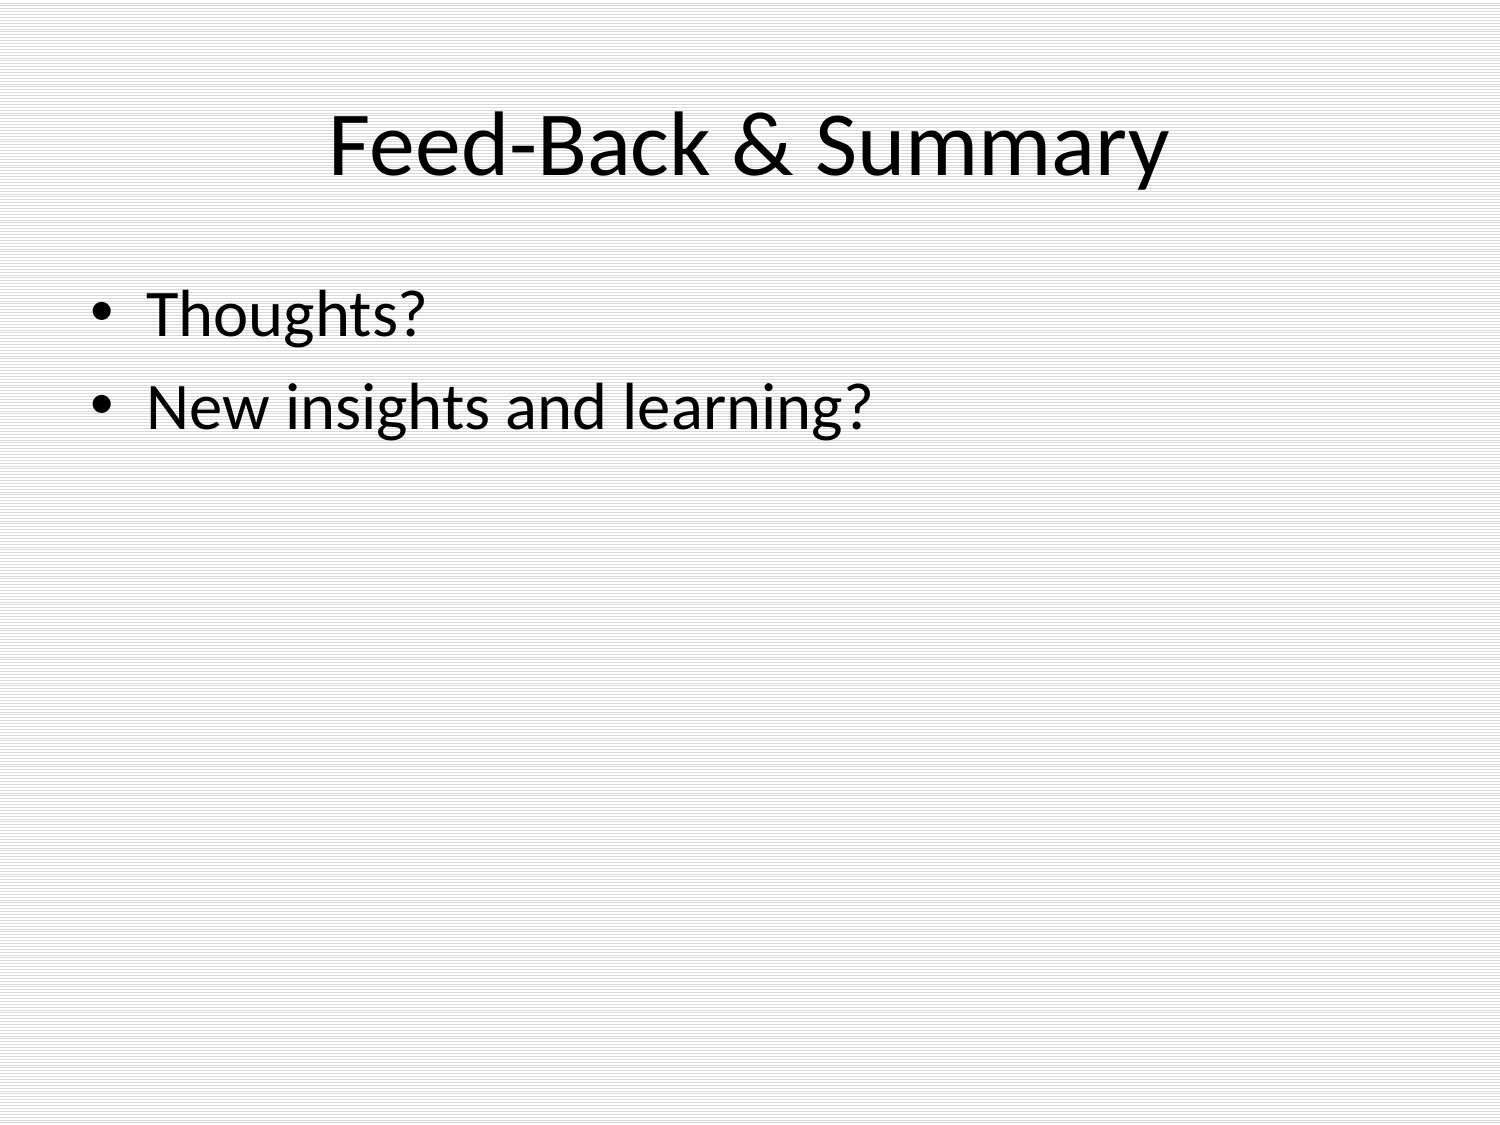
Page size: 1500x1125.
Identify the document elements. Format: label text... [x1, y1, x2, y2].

list Thoughts? New insights and learning? [75, 262, 1425, 1005]
title Feed-Back & Summary [75, 45, 1425, 233]
